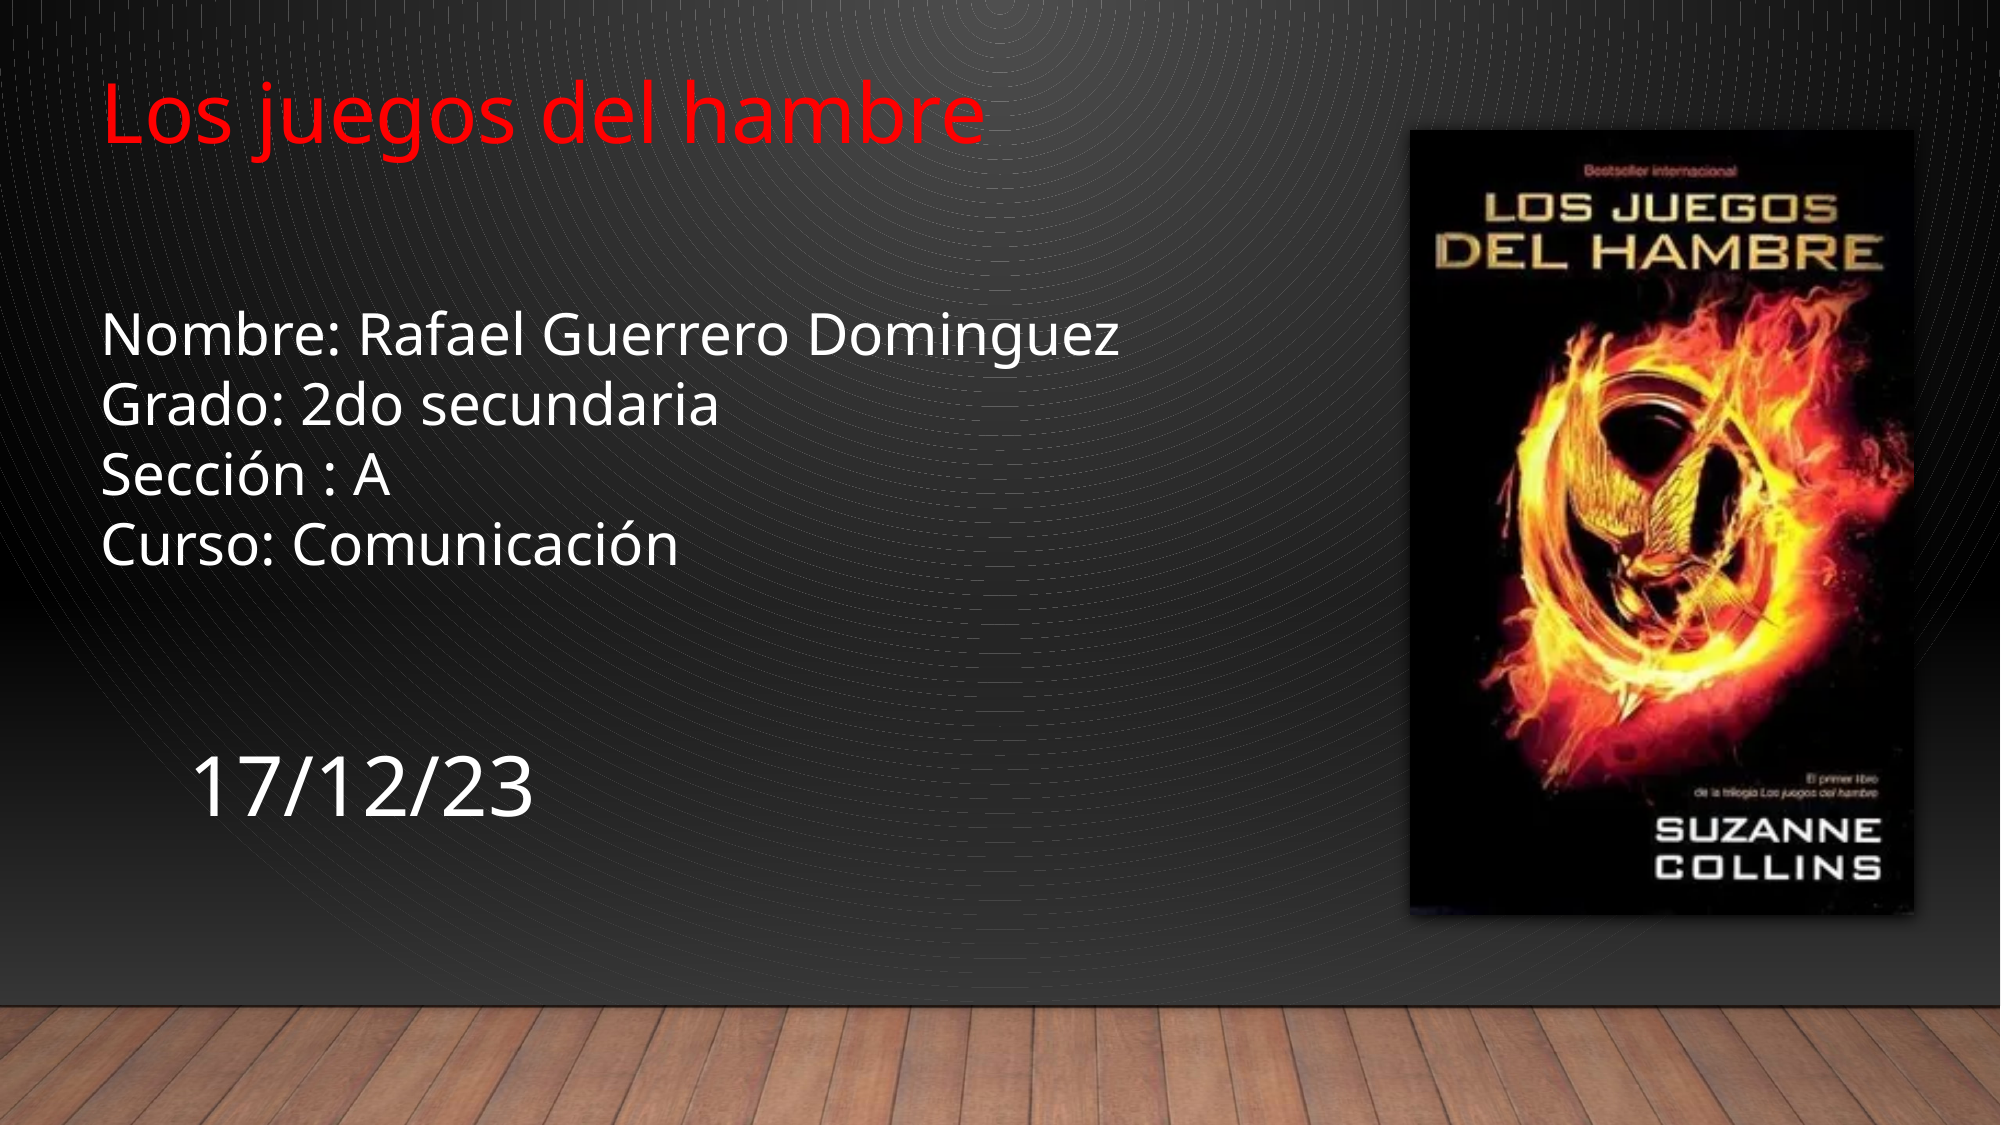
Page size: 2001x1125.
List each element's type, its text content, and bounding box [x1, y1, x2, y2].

text_box Los juegos del hambre [85, 52, 1315, 168]
picture [1410, 129, 1915, 915]
text_box Nombre: Rafael Guerrero Dominguez Grado: 2do secundaria Sección : A Curso: Comunicación [86, 289, 1223, 585]
text_box 17/12/23 [174, 725, 825, 841]
picture [0, 1005, 2000, 1125]
